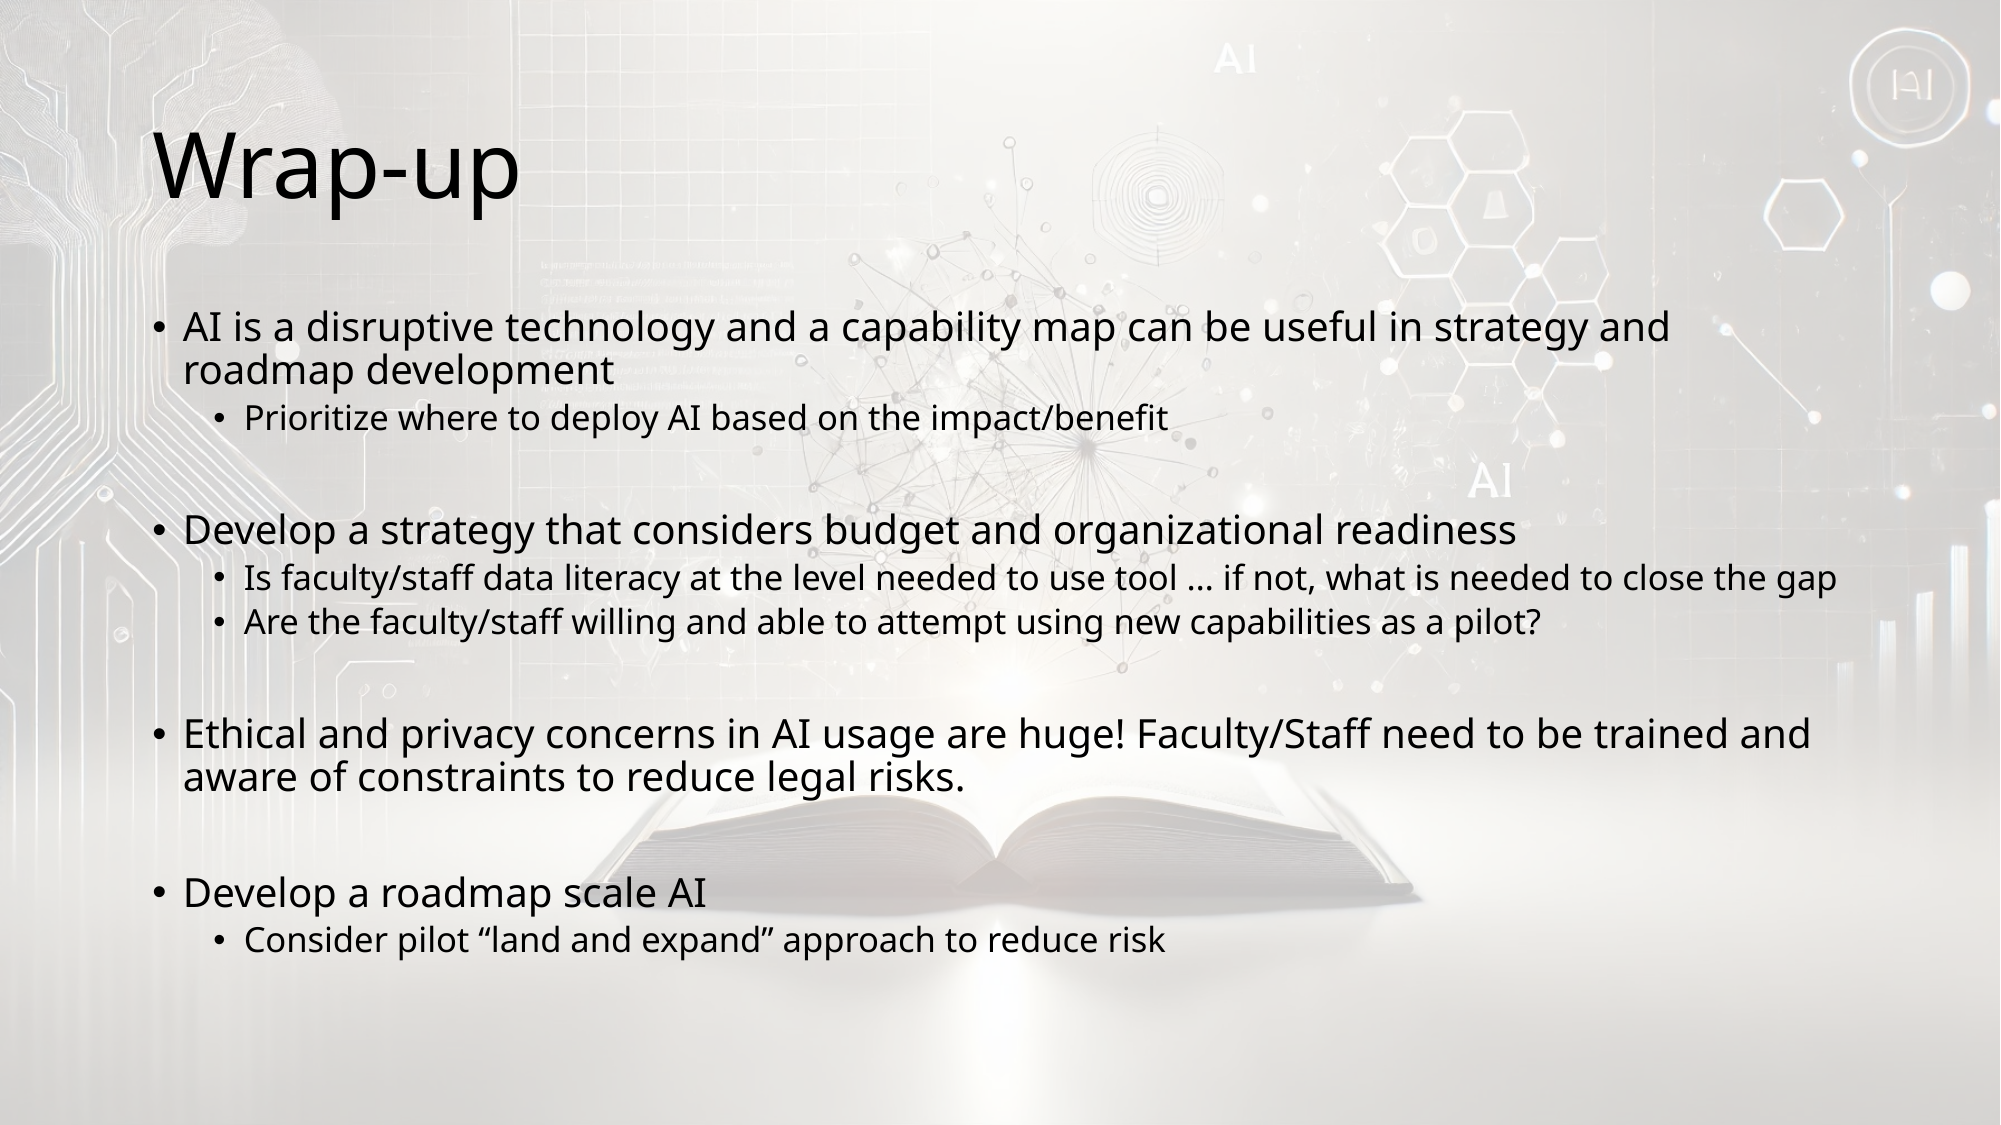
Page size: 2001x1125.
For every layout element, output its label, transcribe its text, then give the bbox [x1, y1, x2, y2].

list AI is a disruptive technology and a capability map can be useful in strategy and roadmap development Prioritize where to deploy AI based on the impact/benefit Develop a strategy that considers budget and organizational readiness Is faculty/staff data literacy at the level needed to use tool … if not, what is needed to close the gap Are the faculty/staff willing and able to attempt using new capabilities as a pilot? Ethical and privacy concerns in AI usage are huge! Faculty/Staff need to be trained and aware of constraints to reduce legal risks. Develop a roadmap scale AI Consider pilot “land and expand” approach to reduce risk [137, 299, 1863, 1014]
title Wrap-up [137, 59, 1863, 278]
